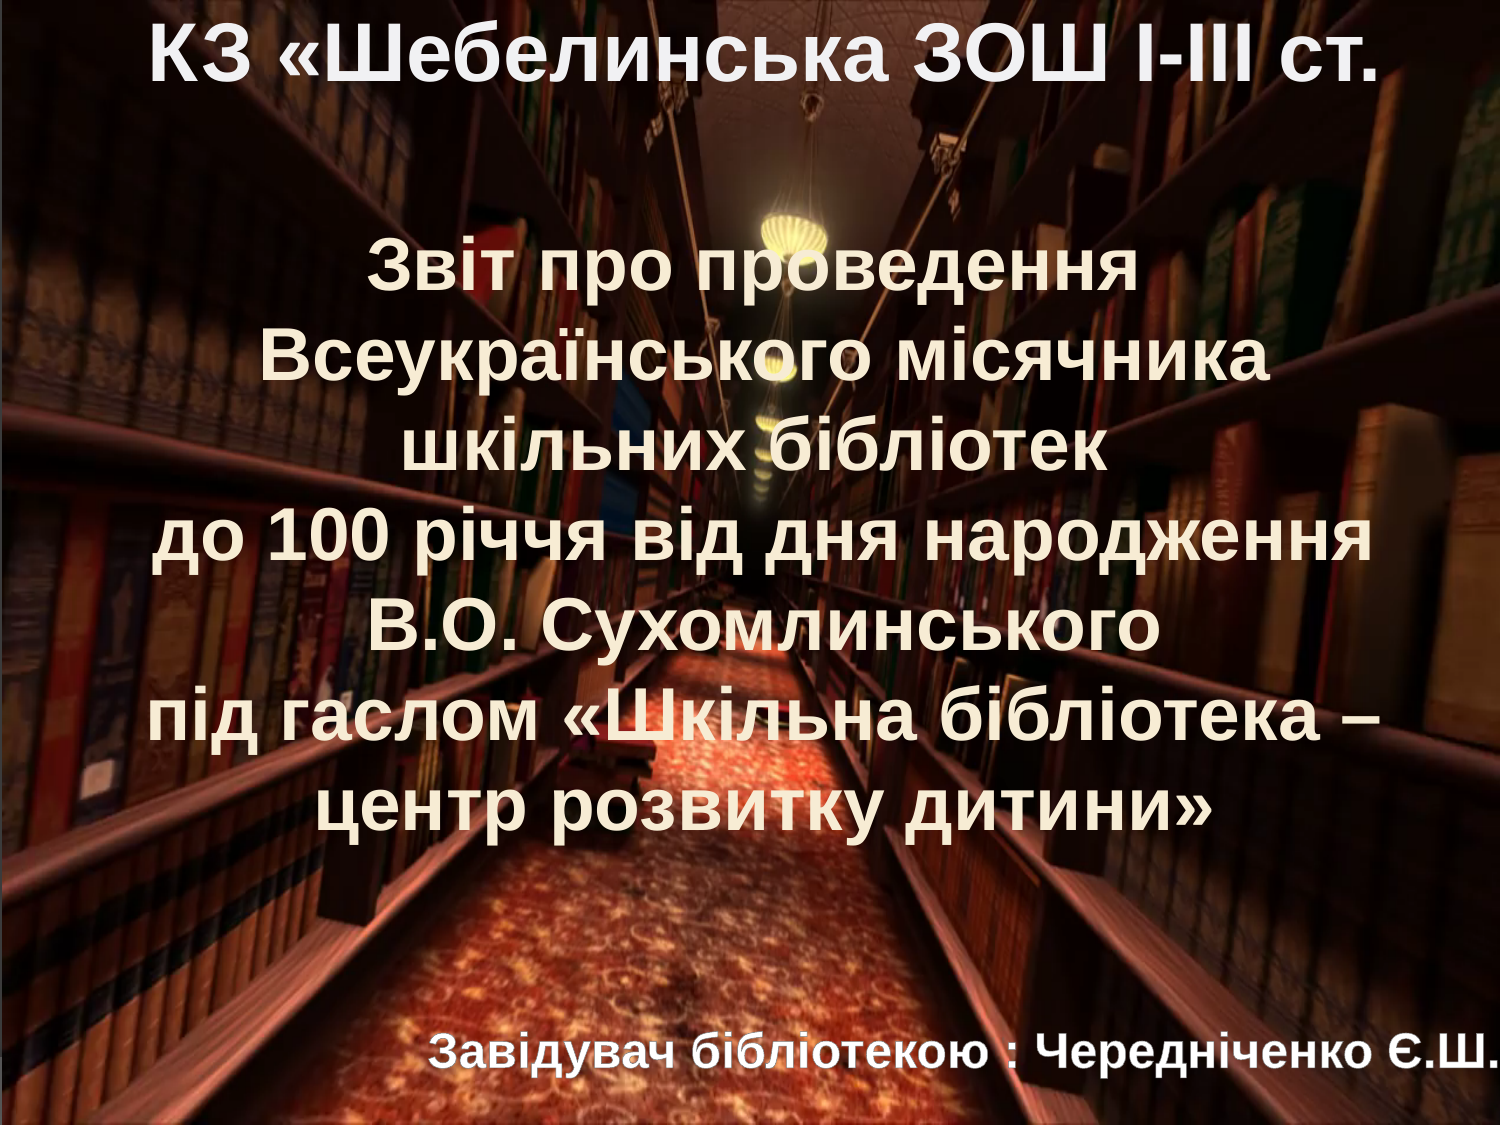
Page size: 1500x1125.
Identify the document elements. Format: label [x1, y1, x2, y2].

list [0, 0, 1500, 1125]
